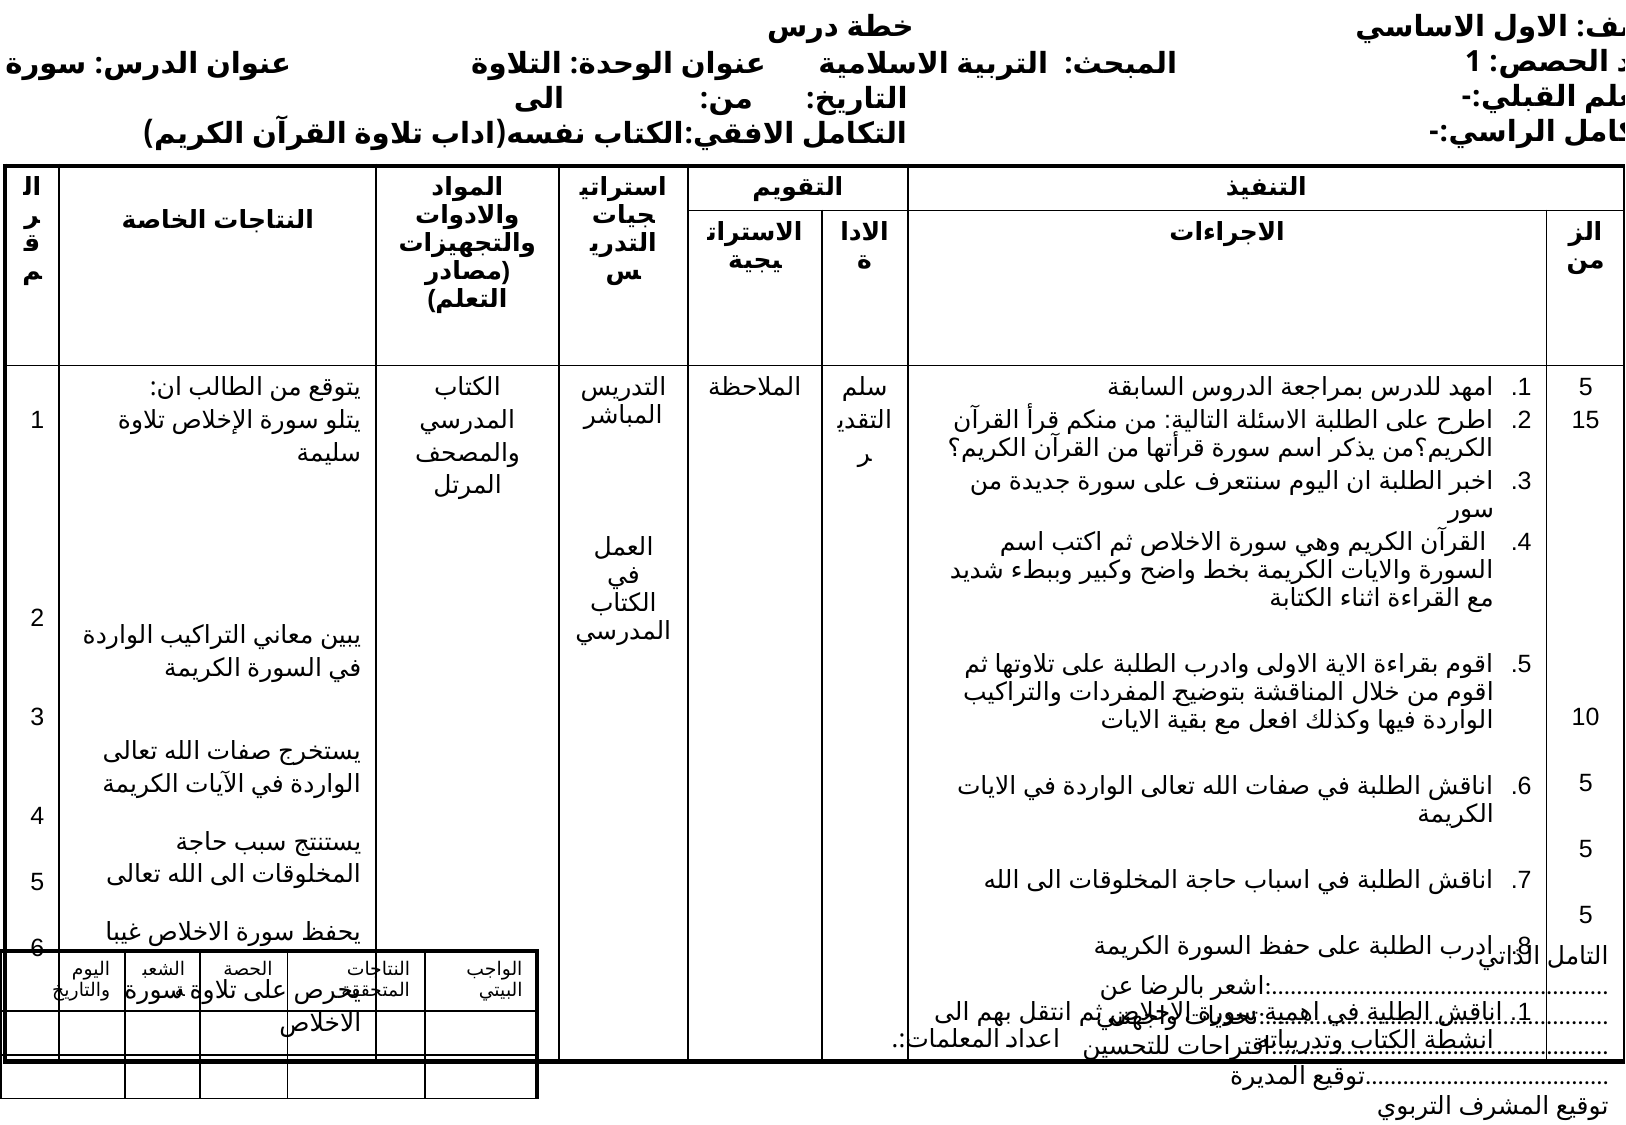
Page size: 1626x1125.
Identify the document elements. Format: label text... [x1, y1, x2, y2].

table_header النتاجات المتحققة [288, 953, 424, 1010]
table_cell [2, 1056, 124, 1098]
table_cell [426, 1056, 535, 1098]
table_cell التدريس المباشر العمل في الكتاب المدرسي [560, 366, 687, 1059]
text_box اعداد المعلمات:. [876, 1015, 1067, 1061]
table_cell يتوقع من الطالب ان: يتلو سورة الإخلاص تلاوة سليمة يبين معاني التراكيب الواردة في السورة الكريمة يستخرج صفات الله تعالى الواردة في الآيات الكريمة يستنتج سبب حاجة المخلوقات الى الله تعالى يحفظ سورة الاخلاص غيبا يحرص على تلاوة سورة الاخلاص [60, 366, 375, 949]
table_cell سلم التقدير [823, 366, 907, 1059]
table_header الشعبة [126, 953, 199, 1010]
table_cell [288, 1056, 424, 1098]
table_header الحصة [201, 953, 287, 1010]
table_cell [288, 1012, 424, 1054]
table_cell [201, 1056, 287, 1098]
table_cell [2, 1012, 124, 1054]
table_cell الاجراءات [909, 211, 1546, 365]
table_header المواد والادوات والتجهيزات (مصادر التعلم) [377, 168, 558, 365]
table_cell [426, 1012, 535, 1054]
table_cell 5 15 10 5 5 5 [1547, 366, 1623, 932]
text_box الصف: الاول الاساسي عدد الحصص: 1 التعلم القبلي:- التكامل الراسي:- [1340, 0, 1625, 155]
table_header النتاجات الخاصة [60, 168, 375, 365]
table_header الرقم [7, 168, 58, 365]
text_box خطة درس [752, 0, 929, 50]
table_header الواجب البيتي [426, 953, 535, 1010]
table_header اليوم والتاريخ [2, 953, 124, 1010]
text_box التامل الذاتي اشعر بالرضا عن:...................................................... تحديات واجهتني:....................................................... اقتراحات للتحسين:..................................................... توقيع المديرة....................................... توقيع المشرف التربوي [1067, 932, 1624, 1125]
table_cell الزمن [1547, 211, 1623, 365]
table_cell الملاحظة [689, 366, 821, 1059]
table_cell الكتاب المدرسي والمصحف المرتل [377, 366, 558, 1059]
table_cell [126, 1056, 199, 1098]
table_cell [201, 1012, 287, 1054]
text_box المبحث: التربية الاسلامية عنوان الوحدة: التلاوة عنوان الدرس: سورة الاخلاص التاريخ: من: الى التكامل الافقي:الكتاب نفسه(اداب تلاوة القرآن الكريم) [0, 37, 1193, 158]
table_cell [126, 1012, 199, 1054]
table_header التقويم [689, 168, 907, 210]
table_header التنفيذ [909, 168, 1623, 210]
table_cell الاستراتيجية [689, 211, 821, 365]
table_cell 1 2 3 4 5 6 [7, 366, 58, 949]
table_header استراتيجيات التدريس [560, 168, 687, 365]
table_cell الاداة [823, 211, 907, 365]
table_cell امهد للدرس بمراجعة الدروس السابقة اطرح على الطلبة الاسئلة التالية: من منكم قرأ القرآن الكريم؟من يذكر اسم سورة قرأتها من القرآن الكريم؟ اخبر الطلبة ان اليوم سنتعرف على سورة جديدة من سور القرآن الكريم وهي سورة الاخلاص ثم اكتب اسم السورة والايات الكريمة بخط واضح وكبير وببطء شديد مع القراءة اثناء الكتابة اقوم بقراءة الاية الاولى وادرب الطلبة على تلاوتها ثم اقوم من خلال المناقشة بتوضيح المفردات والتراكيب الواردة فيها وكذلك افعل مع بقية الايات اناقش الطلبة في صفات الله تعالى الواردة في الايات الكريمة اناقش الطلبة في اسباب حاجة المخلوقات الى الله ادرب الطلبة على حفظ السورة الكريمة 1. اناقش الطلبة في اهمية سورة الاخلاص ثم انتقل بهم الى انشطة الكتاب وتدريباته [909, 366, 1546, 1015]
